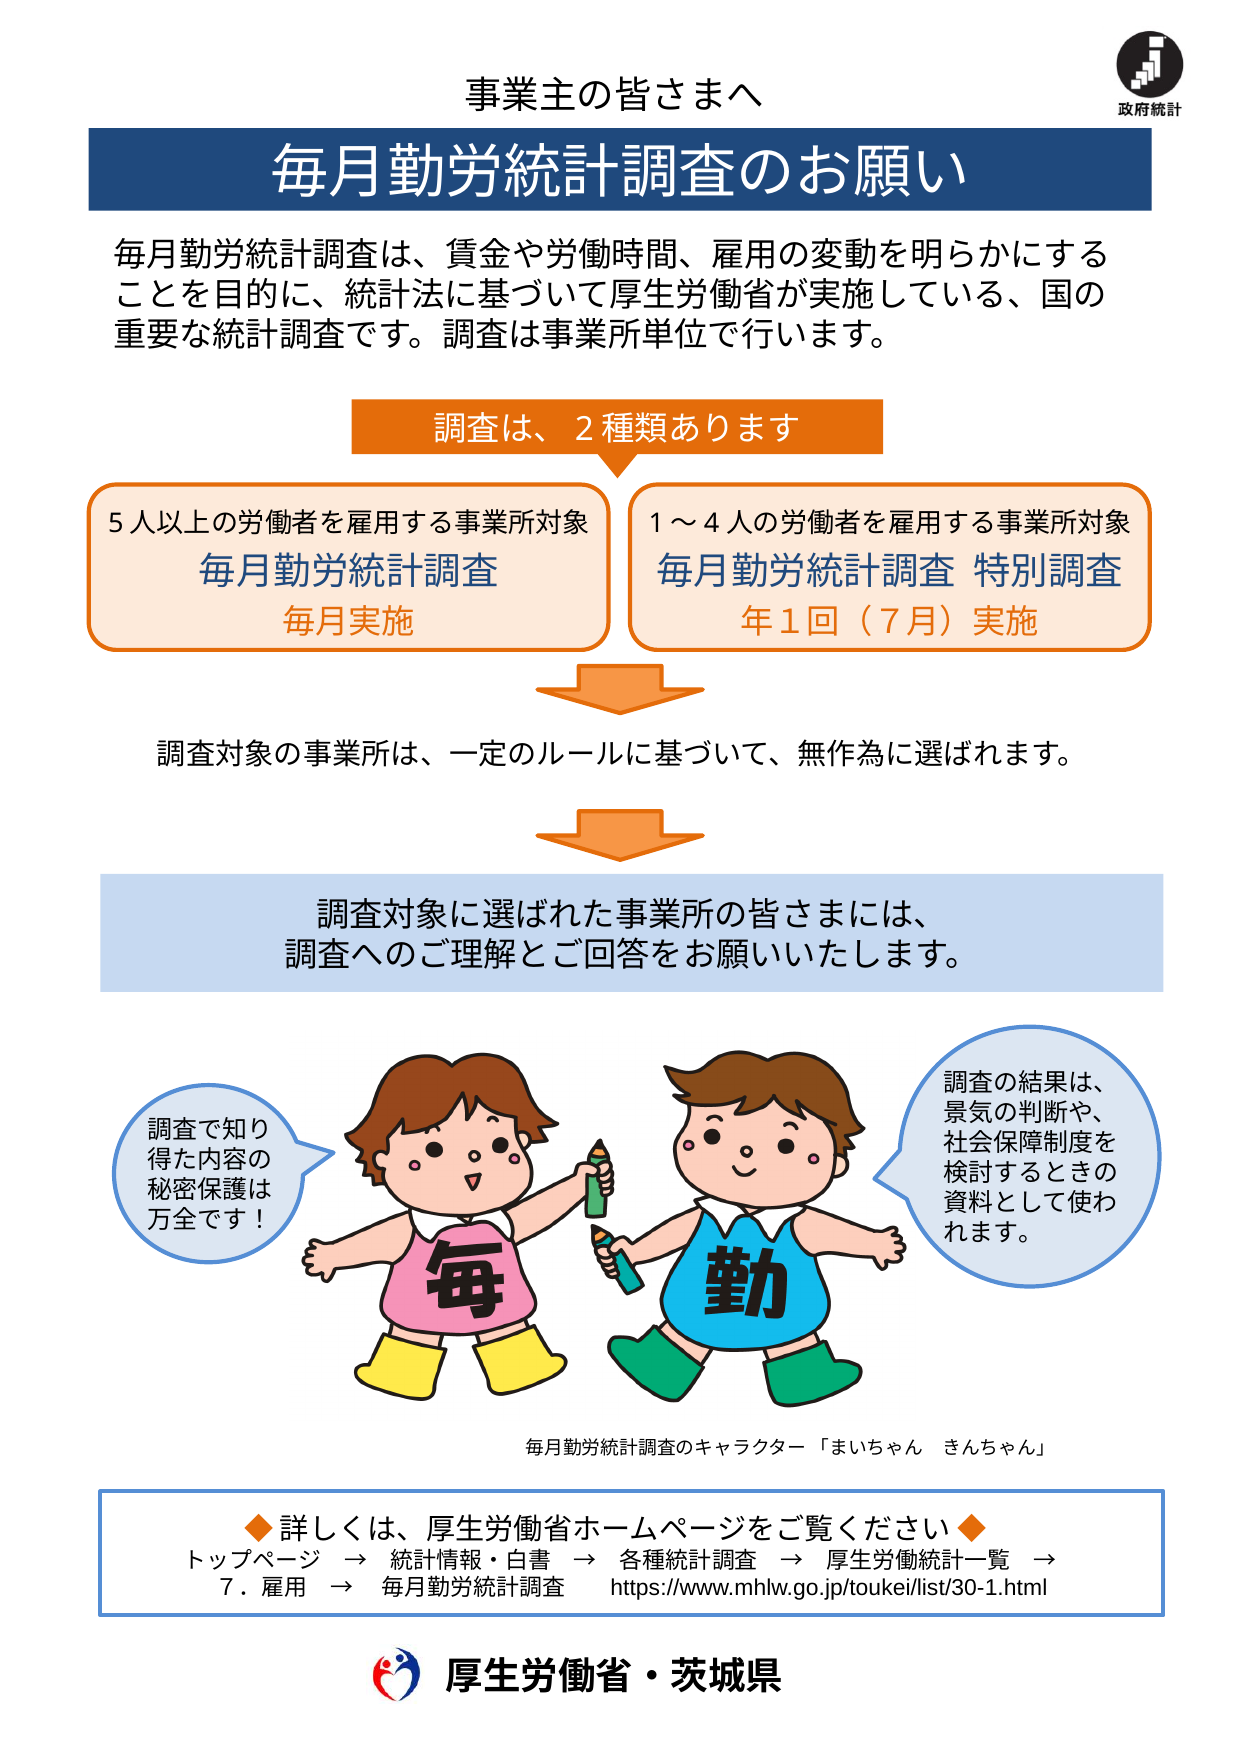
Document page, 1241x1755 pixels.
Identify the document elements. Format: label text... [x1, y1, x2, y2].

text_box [366, 1644, 869, 1706]
picture [1102, 26, 1197, 121]
text_box 調査は、2種類あります [351, 399, 884, 479]
text_box 1～4人の労働者を雇用する事業所対象 毎月勤労統計調査 特別調査 年１回（７月）実施 [627, 482, 1152, 652]
text_box ◆ 詳しくは、厚生労働省ホームページをご覧ください ◆ トップページ → 統計情報・白書 → 各種統計調査 → 厚生労働統計一覧 → ７．雇用 → 毎月勤労統計調査 https://www.mhlw.go.jp/toukei/list/30-1.html [98, 1489, 1165, 1617]
text_box 毎月勤労統計調査は、賃金や労働時間、雇用の変動を明らかにすることを目的に、統計法に基づいて厚生労働省が実施している、国の重要な統計調査です。調査は事業所単位で行います。 [98, 225, 1138, 361]
text_box 事業主の皆さまへ [372, 63, 857, 124]
text_box 5人以上の労働者を雇用する事業所対象 毎月勤労統計調査 毎月実施 [86, 482, 611, 652]
text_box 調査対象の事業所は、一定のルールに基づいて、無作為に選ばれます。 [90, 728, 1154, 778]
text_box 調査対象に選ばれた事業所の皆さまには、 調査へのご理解とご回答をお願いいたします。 [100, 873, 1164, 992]
text_box [535, 809, 705, 862]
text_box 毎月勤労統計調査のお願い [86, 126, 1154, 213]
text_box 調査で知り得た内容の秘密保護は万全です！ [111, 1082, 284, 1265]
text_box 毎月勤労統計調査のキャラクター 「まいちゃん きんちゃん」 [525, 1428, 1058, 1466]
picture [289, 1030, 916, 1422]
text_box [535, 663, 705, 716]
text_box 調査の結果は、景気の判断や、社会保障制度を検討するときの資料として使われます。 [920, 1024, 1162, 1289]
